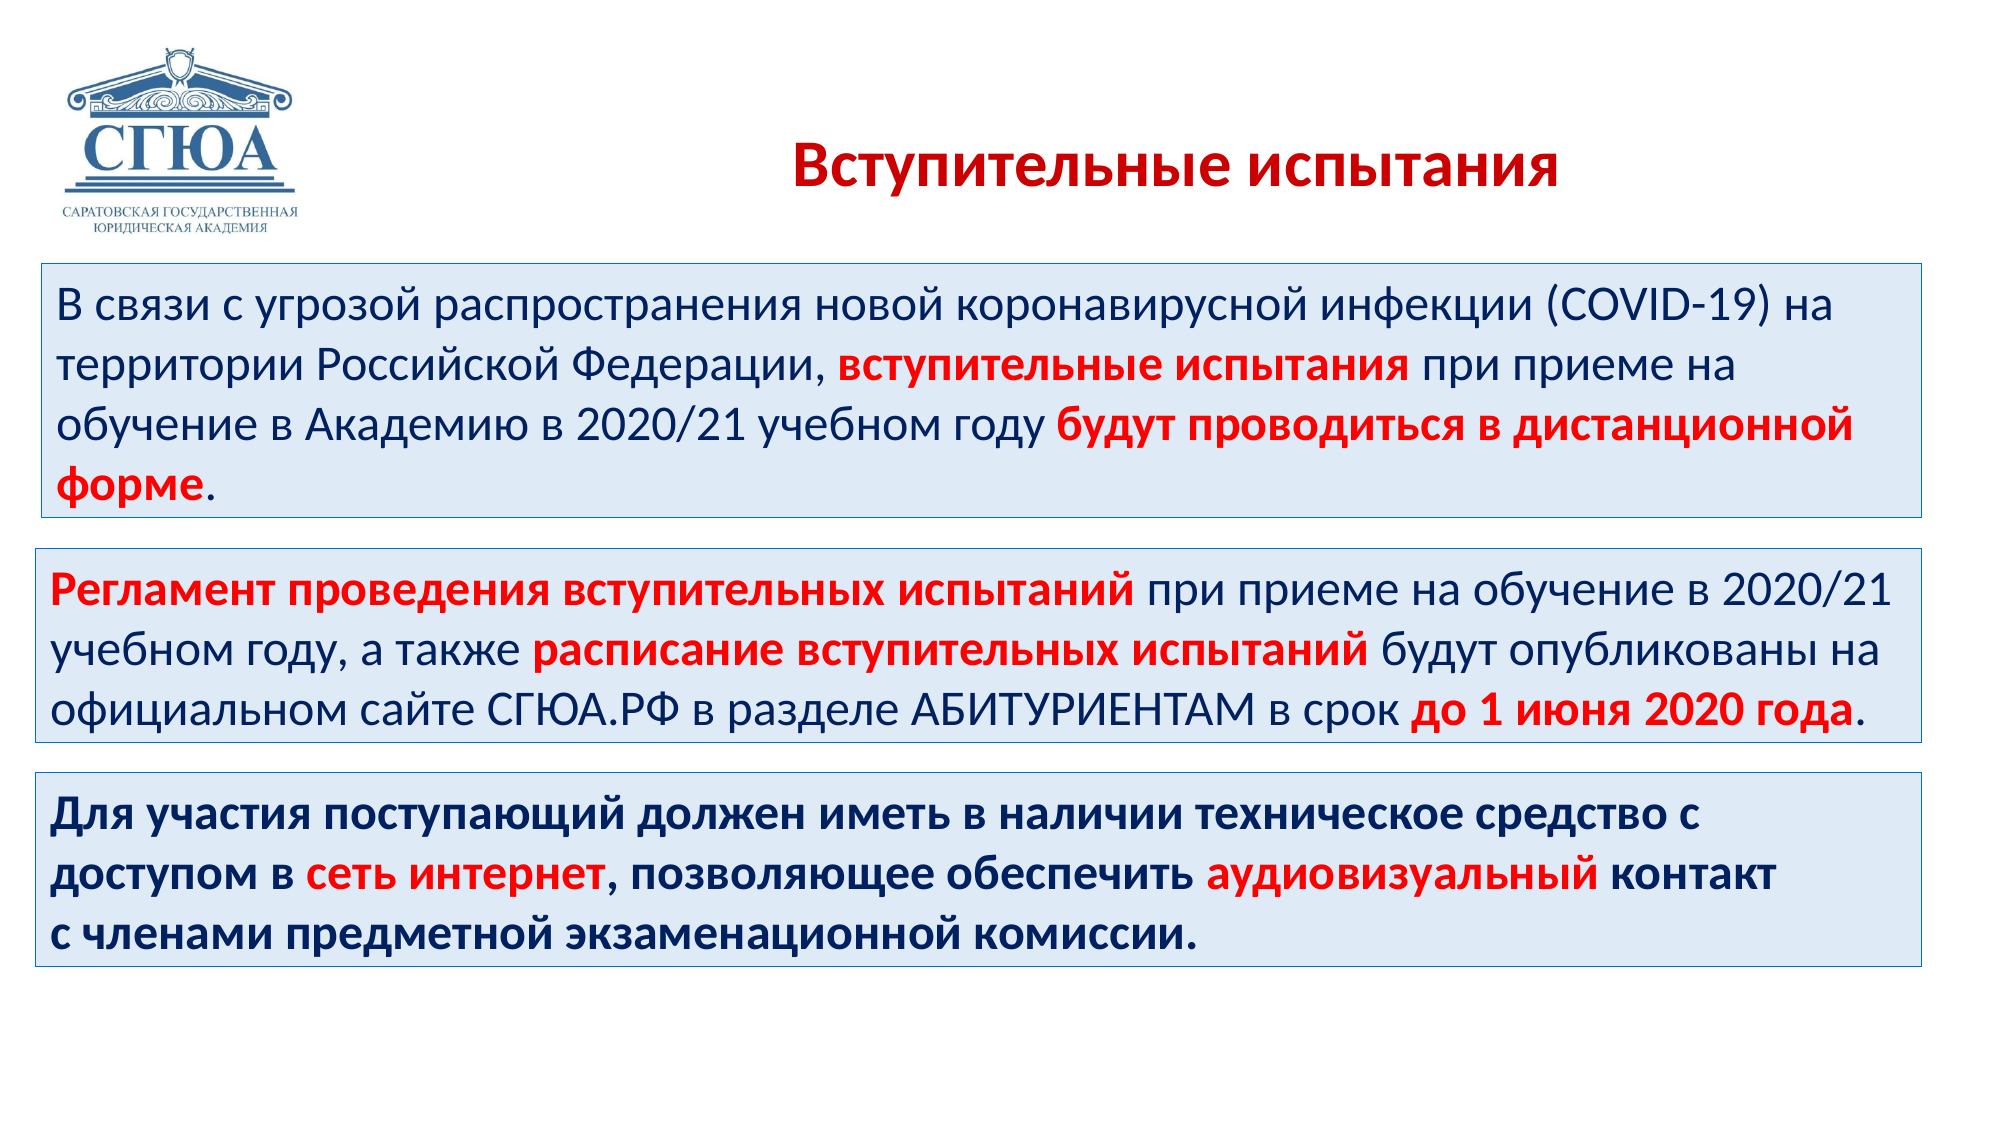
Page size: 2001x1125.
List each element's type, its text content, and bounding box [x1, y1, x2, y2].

text_box Для участия поступающий должен иметь в наличии техническое средство с доступом в сеть интернет, позволяющее обеспечить аудиовизуальный контакт с членами предметной экзаменационной комиссии. [35, 772, 1922, 967]
picture [60, 45, 300, 236]
text_box Вступительные испытания [332, 112, 1947, 207]
text_box Регламент проведения вступительных испытаний при приеме на обучение в 2020/21 учебном году, а также расписание вступительных испытаний будут опубликованы на официальном сайте СГЮА.РФ в разделе АБИТУРИЕНТАМ в срок до 1 июня 2020 года. [35, 548, 1922, 743]
text_box В связи с угрозой распространения новой коронавирусной инфекции (COVID-19) на территории Российской Федерации, вступительные испытания при приеме на обучение в Академию в 2020/21 учебном году будут проводиться в дистанционной форме. [41, 263, 1922, 518]
